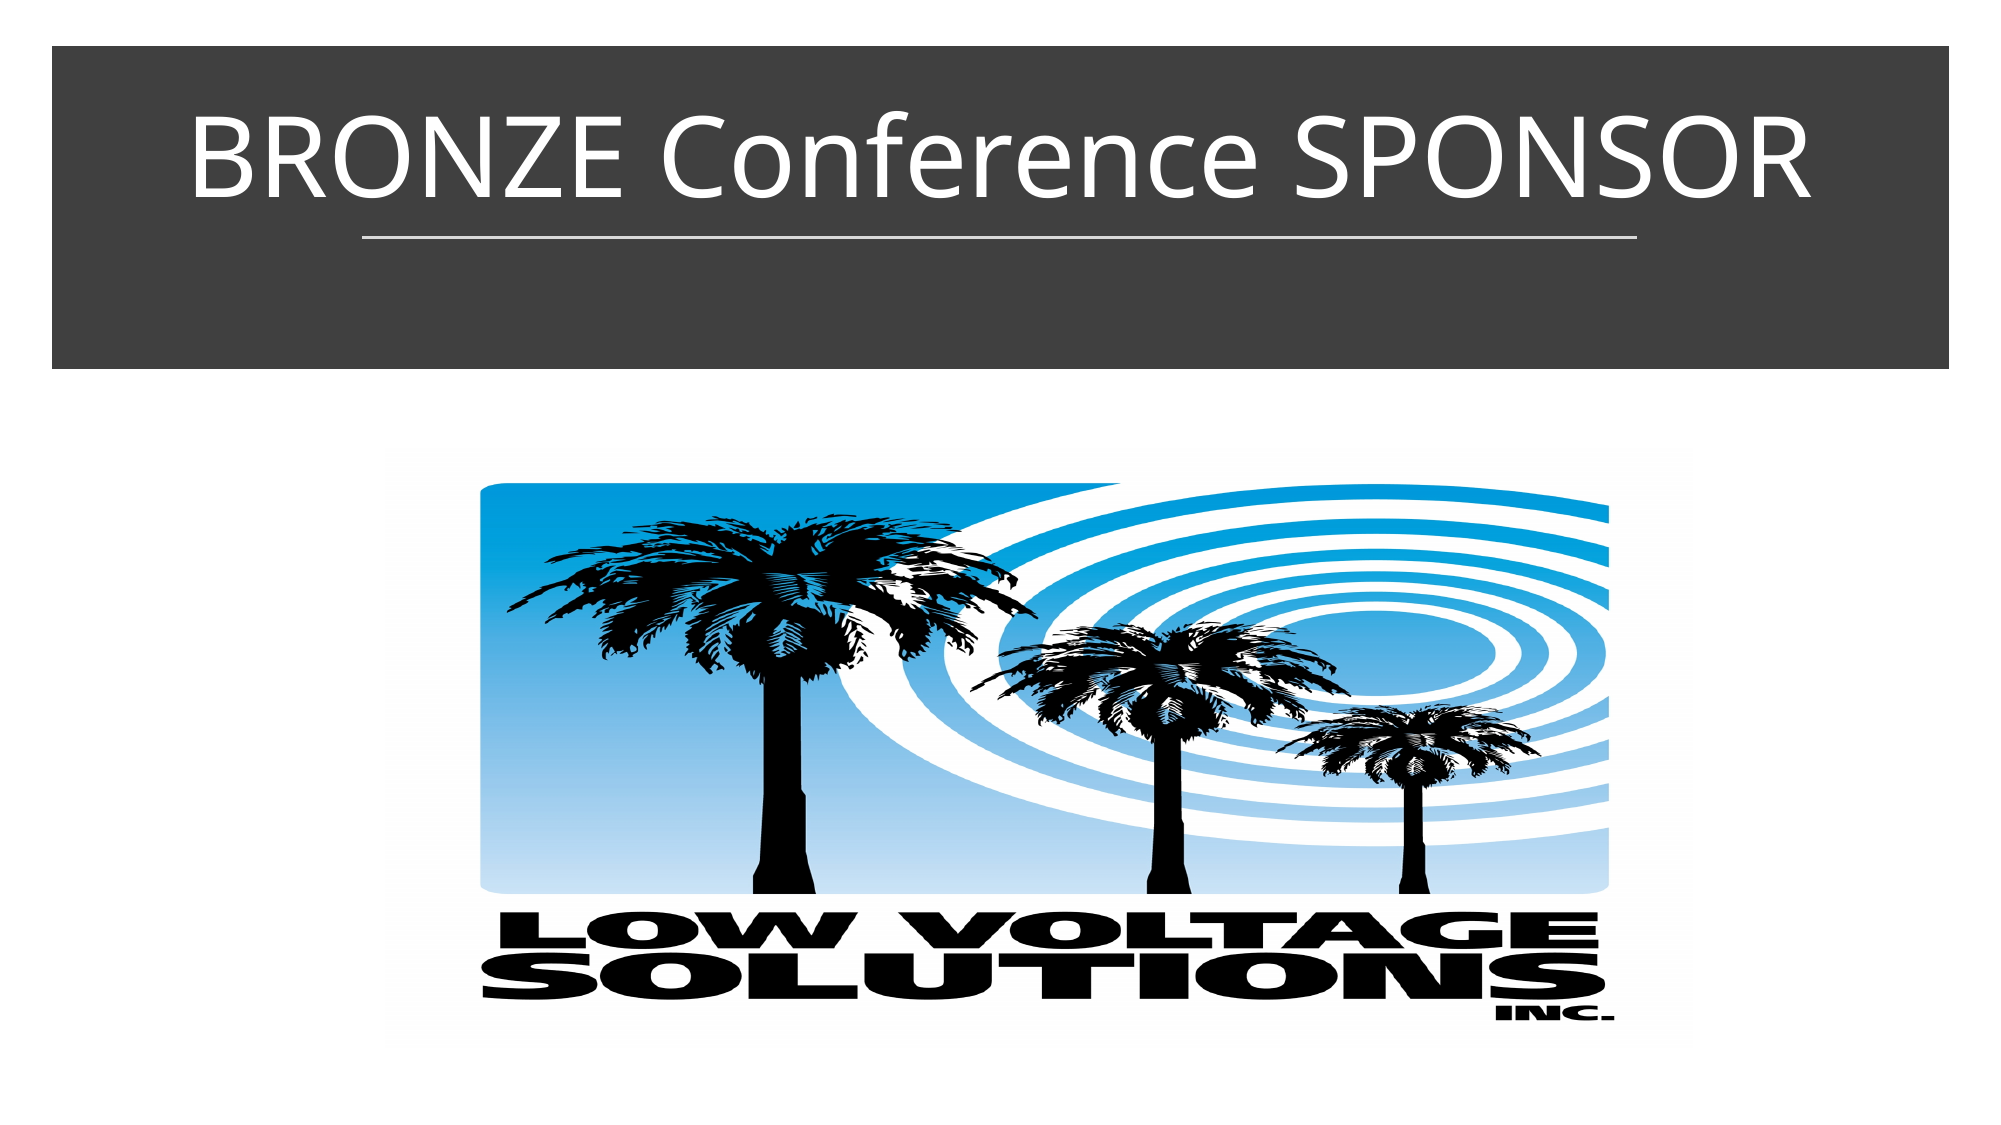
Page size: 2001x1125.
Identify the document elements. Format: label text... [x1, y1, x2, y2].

text_box [61, 55, 1939, 360]
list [385, 448, 1693, 1049]
title BRONZE Conference SPONSOR [86, 76, 1914, 230]
